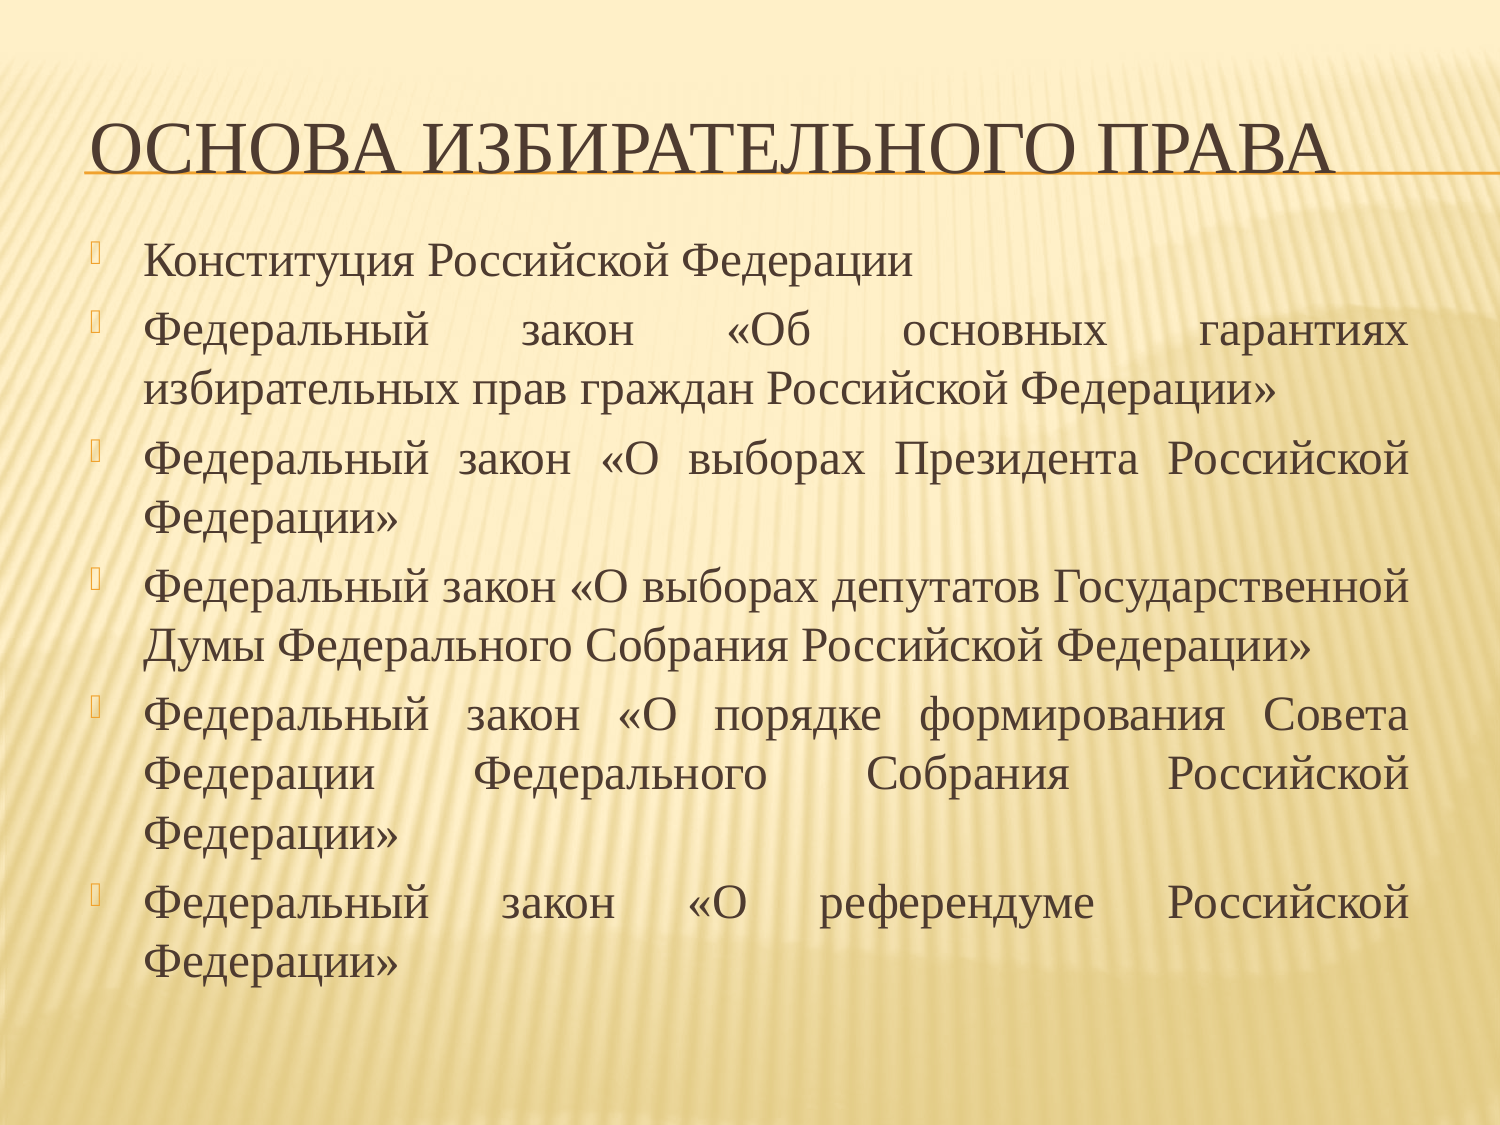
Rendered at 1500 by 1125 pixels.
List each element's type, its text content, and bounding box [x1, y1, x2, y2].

title Основа избирательного права [75, 78, 1425, 209]
list Конституция Российской Федерации Федеральный закон «Об основных гарантиях избирательных прав граждан Российской Федерации» Федеральный закон «О выборах Президента Российской Федерации» Федеральный закон «О выборах депутатов Государственной Думы Федерального Собрания Российской Федерации» Федеральный закон «О порядке формирования Совета Федерации Федерального Собрания Российской Федерации» Федеральный закон «О референдуме Российской Федерации» [75, 219, 1425, 1005]
